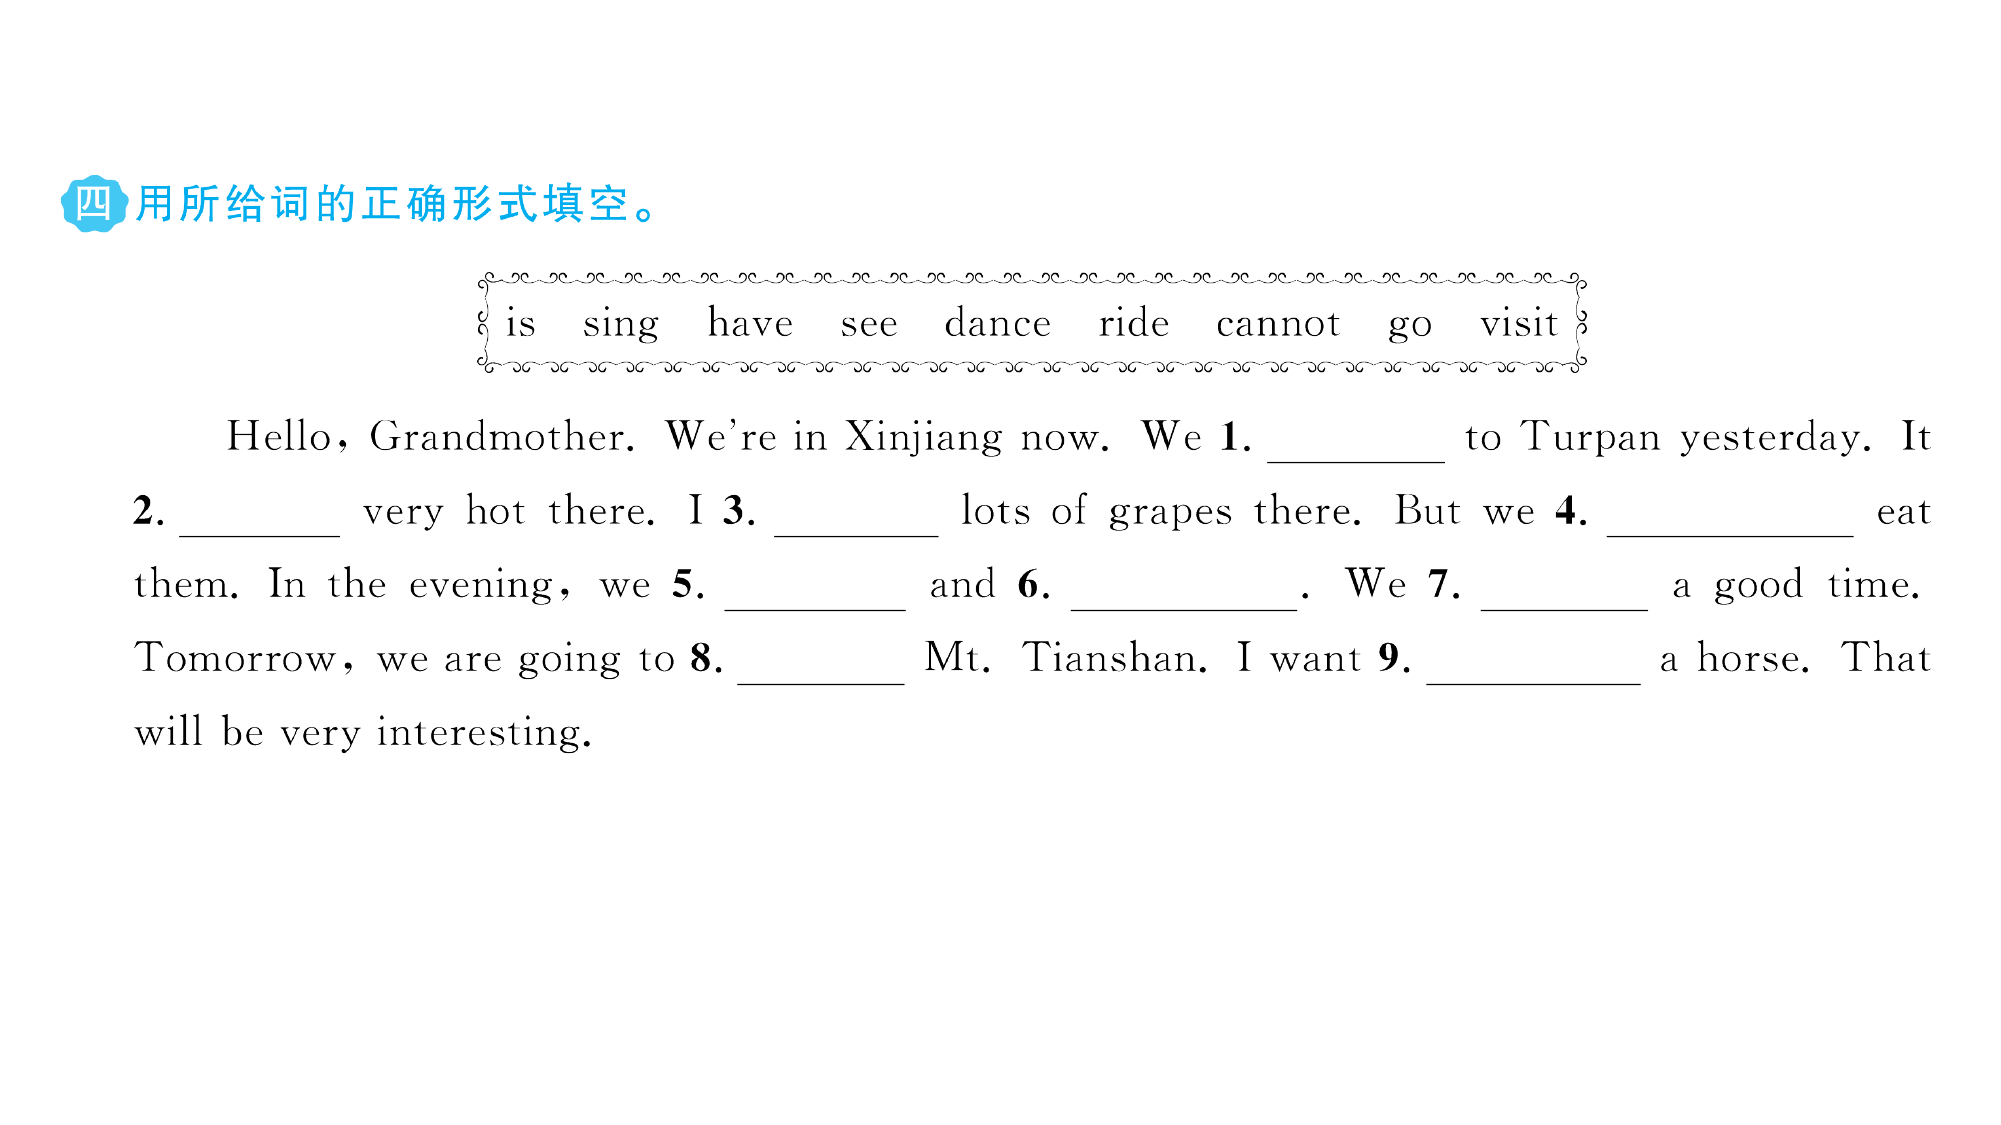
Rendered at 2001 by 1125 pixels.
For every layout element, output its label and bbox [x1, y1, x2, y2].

picture [56, 165, 1947, 771]
